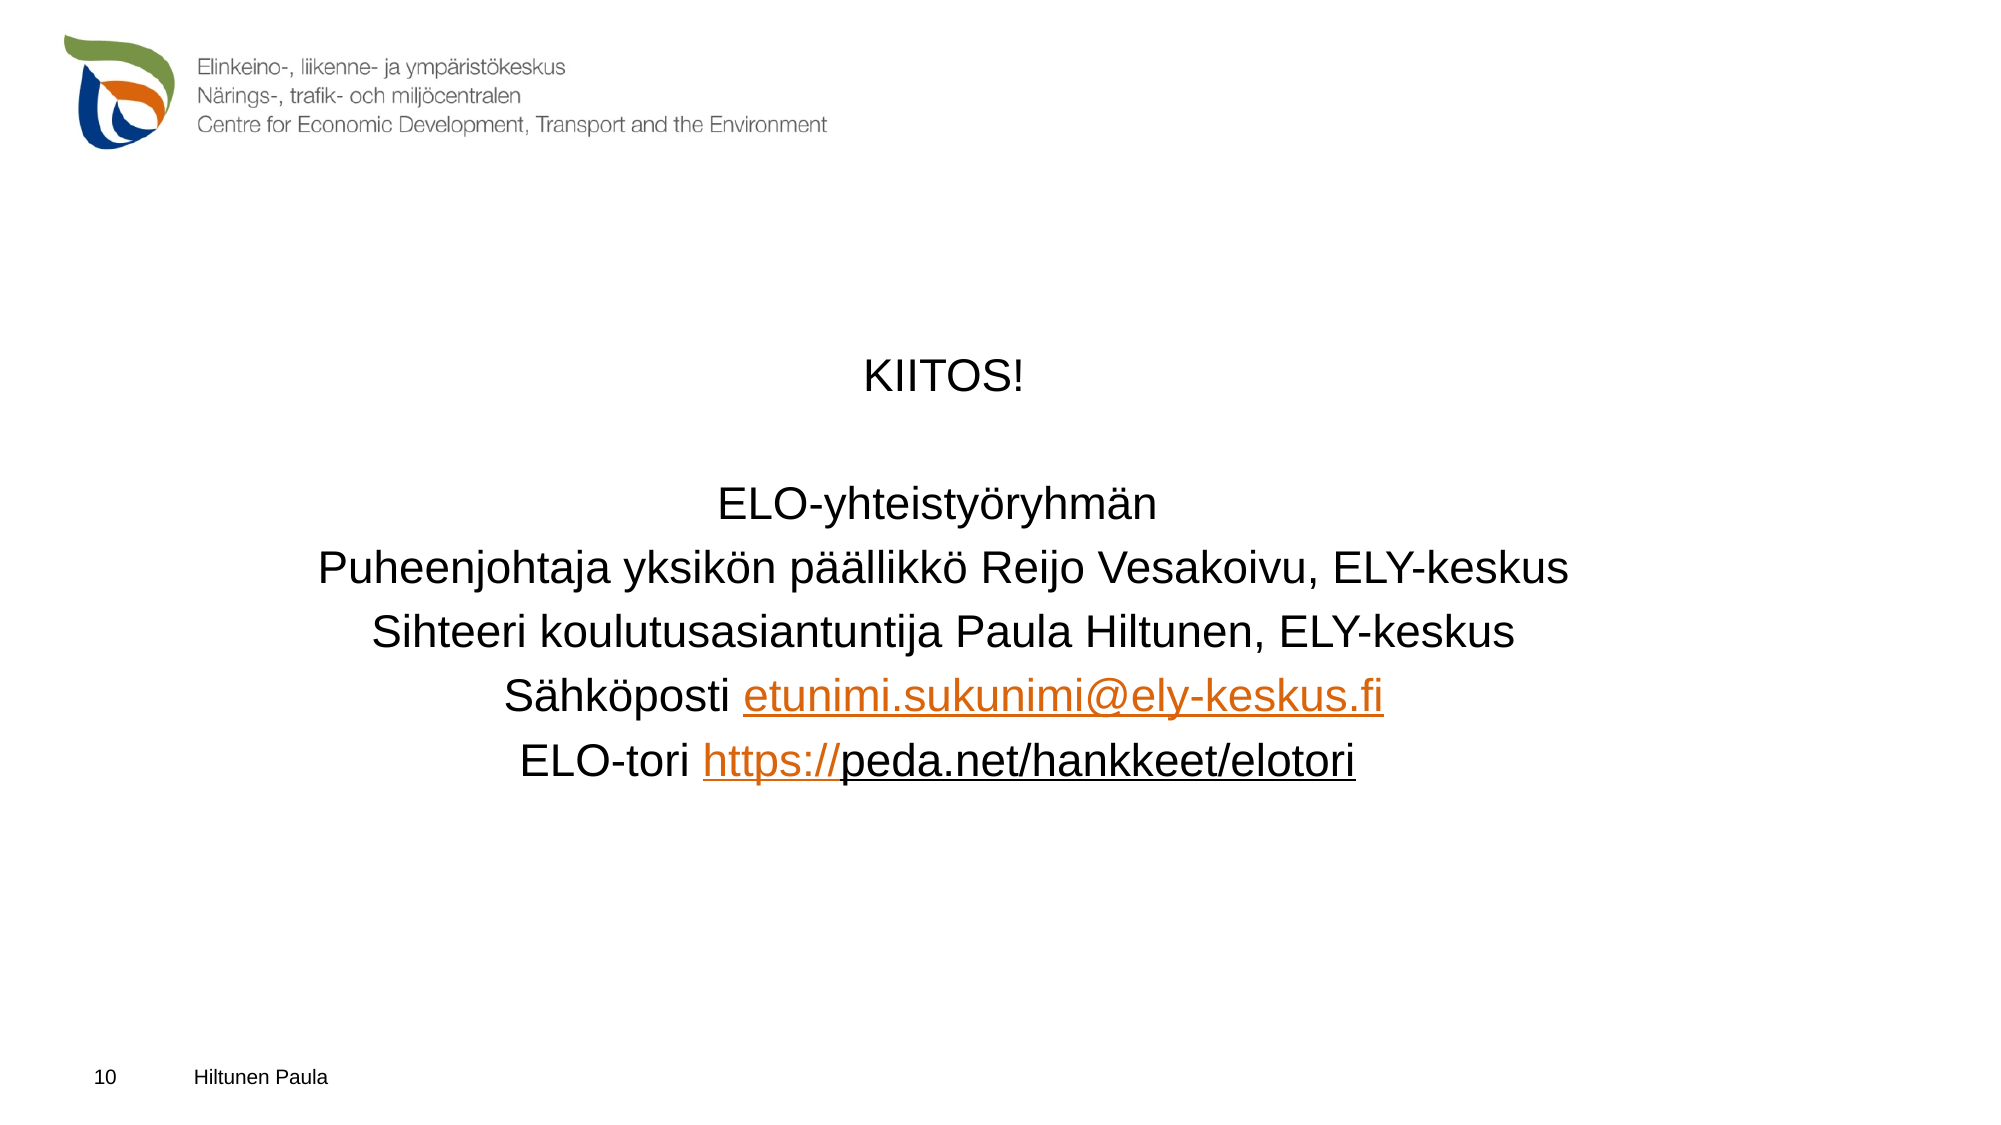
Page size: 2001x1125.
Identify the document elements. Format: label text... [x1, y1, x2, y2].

list KIITOS! ELO-yhteistyöryhmän Puheenjohtaja yksikön päällikkö Reijo Vesakoivu, ELY-keskus Sihteeri koulutusasiantuntija Paula Hiltunen, ELY-keskus Sähköposti etunimi.sukunimi@ely-keskus.fi ELO-tori https://peda.net/hankkeet/elotori [179, 338, 1709, 984]
picture [31, 1, 863, 179]
slide_number 10 [44, 1046, 132, 1106]
footer Hiltunen Paula [179, 1045, 1709, 1106]
